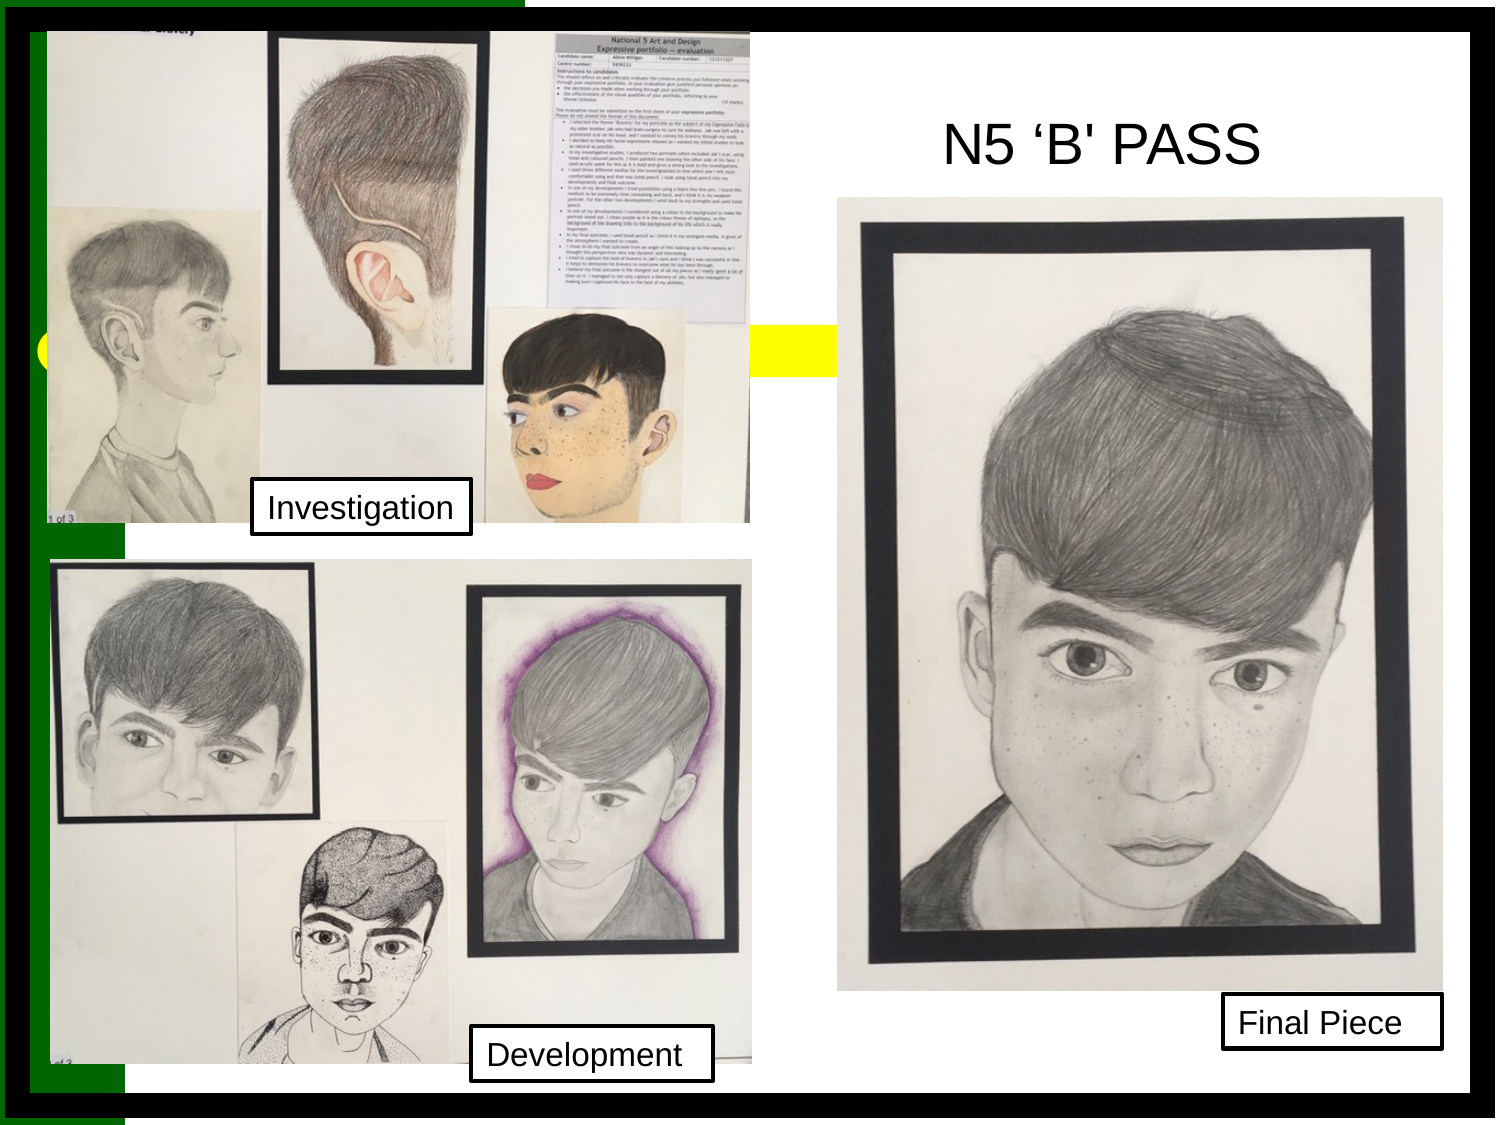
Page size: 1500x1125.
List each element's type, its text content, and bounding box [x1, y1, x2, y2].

text_box Final Piece [1221, 997, 1444, 1051]
text_box Investigation [250, 531, 473, 536]
text_box N5 ‘B' PASS [927, 98, 1312, 184]
picture [49, 559, 752, 1065]
picture [837, 197, 1443, 992]
text_box [16, 17, 1484, 1108]
picture [47, 31, 751, 523]
text_box Development [469, 1072, 715, 1083]
